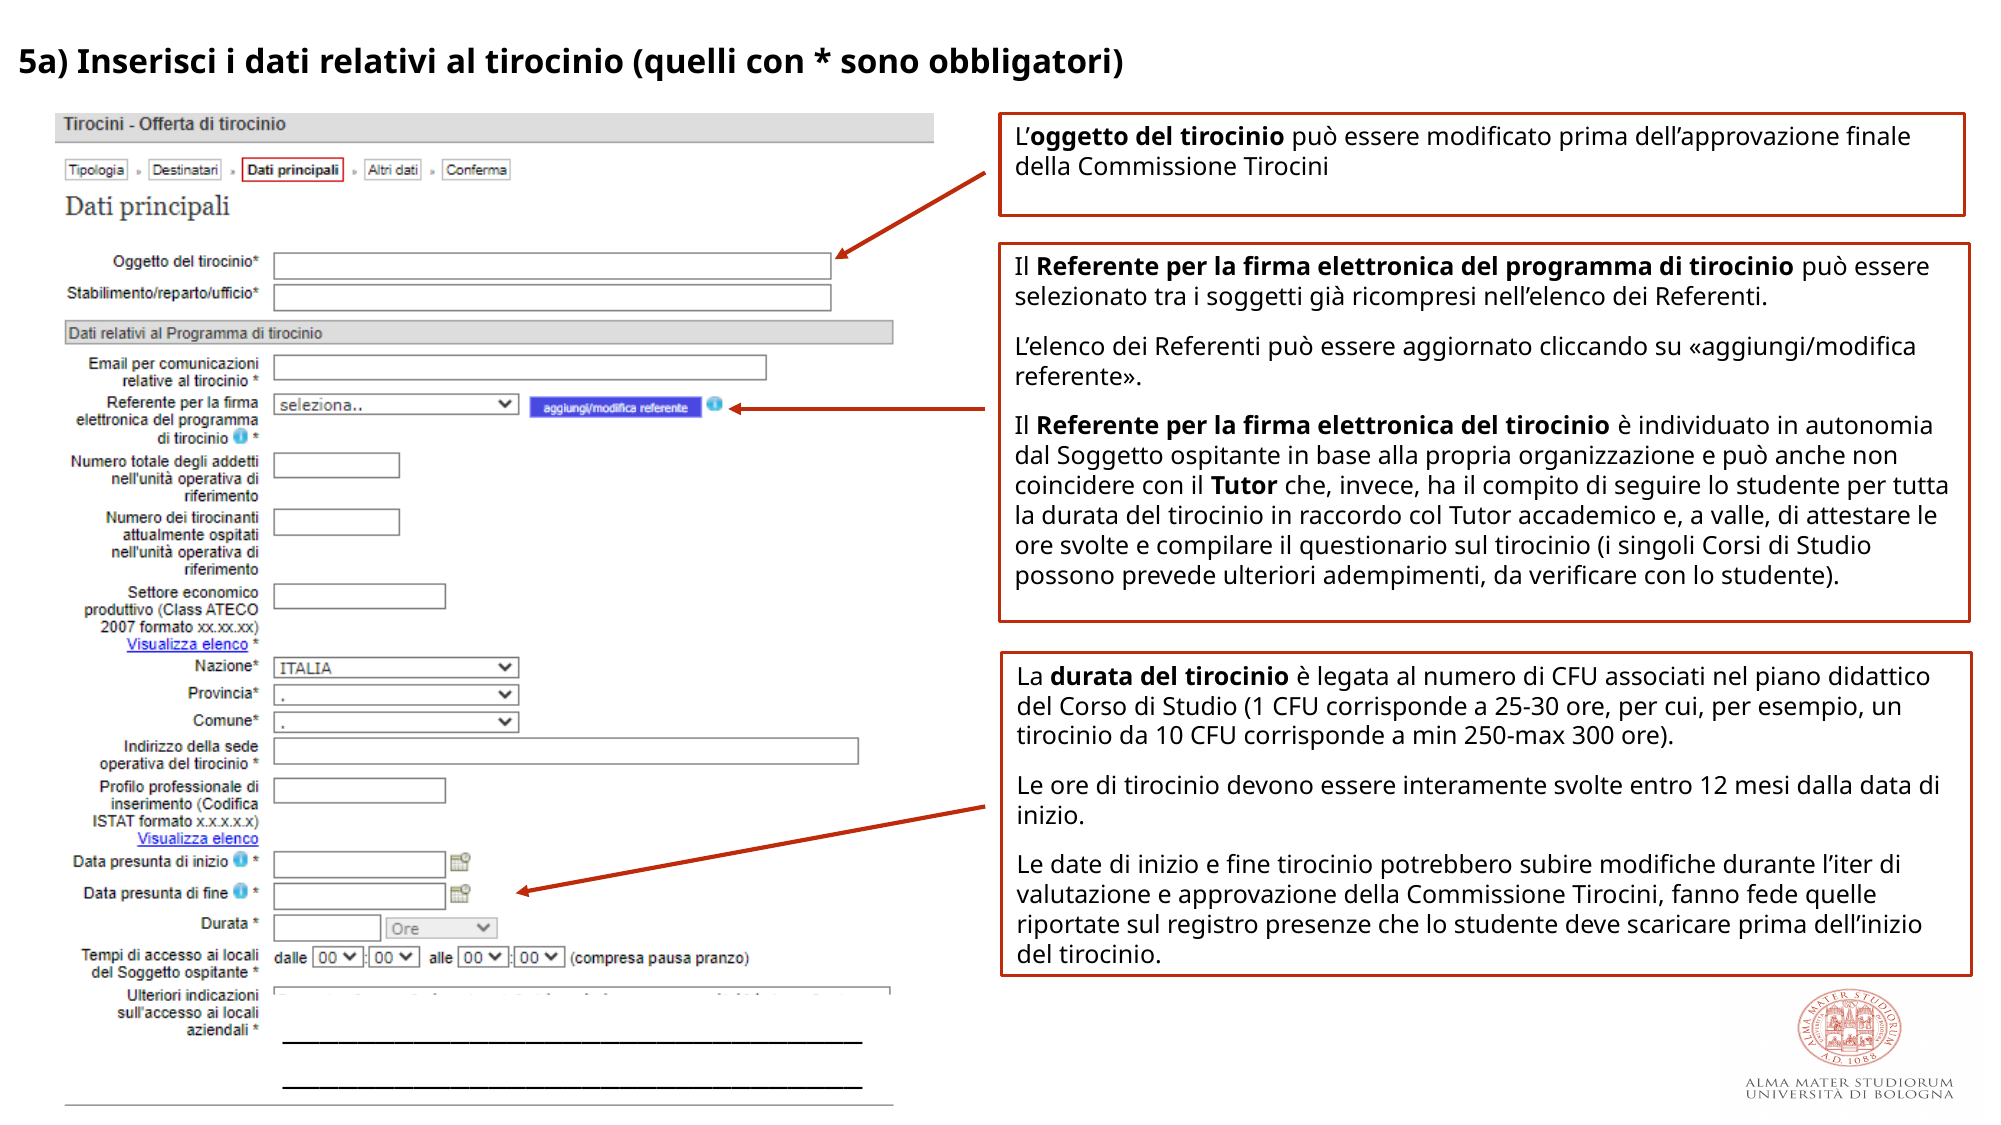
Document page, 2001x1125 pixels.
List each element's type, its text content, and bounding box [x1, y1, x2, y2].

text_box L’oggetto del tirocinio può essere modificato prima dell’approvazione finale della Commissione Tirocini [999, 113, 1965, 216]
picture [1713, 973, 1986, 1118]
picture [54, 112, 935, 1107]
text_box La durata del tirocinio è legata al numero di CFU associati nel piano didattico del Corso di Studio (1 CFU corrisponde a 25-30 ore, per cui, per esempio, un tirocinio da 10 CFU corrisponde a min 250-max 300 ore). Le ore di tirocinio devono essere interamente svolte entro 12 mesi dalla data di inizio. Le date di inizio e fine tirocinio potrebbero subire modifiche durante l’iter di valutazione e approvazione della Commissione Tirocini, fanno fede quelle riportate sul registro presenze che lo studente deve scaricare prima dell’inizio del tirocinio. [1001, 652, 1972, 976]
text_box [515, 806, 986, 894]
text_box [834, 172, 986, 260]
text_box Il Referente per la firma elettronica del programma di tirocinio può essere selezionato tra i soggetti già ricompresi nell’elenco dei Referenti. L’elenco dei Referenti può essere aggiornato cliccando su «aggiungi/modifica referente». Il Referente per la firma elettronica del tirocinio è individuato in autonomia dal Soggetto ospitante in base alla propria organizzazione e può anche non coincidere con il Tutor che, invece, ha il compito di seguire lo studente per tutta la durata del tirocinio in raccordo col Tutor accademico e, a valle, di attestare le ore svolte e compilare il questionario sul tirocinio (i singoli Corsi di Studio possono prevede ulteriori adempimenti, da verificare con lo studente). [999, 243, 1970, 622]
text_box 5a) Inserisci i dati relativi al tirocinio (quelli con * sono obbligatori) [3, 19, 2000, 183]
